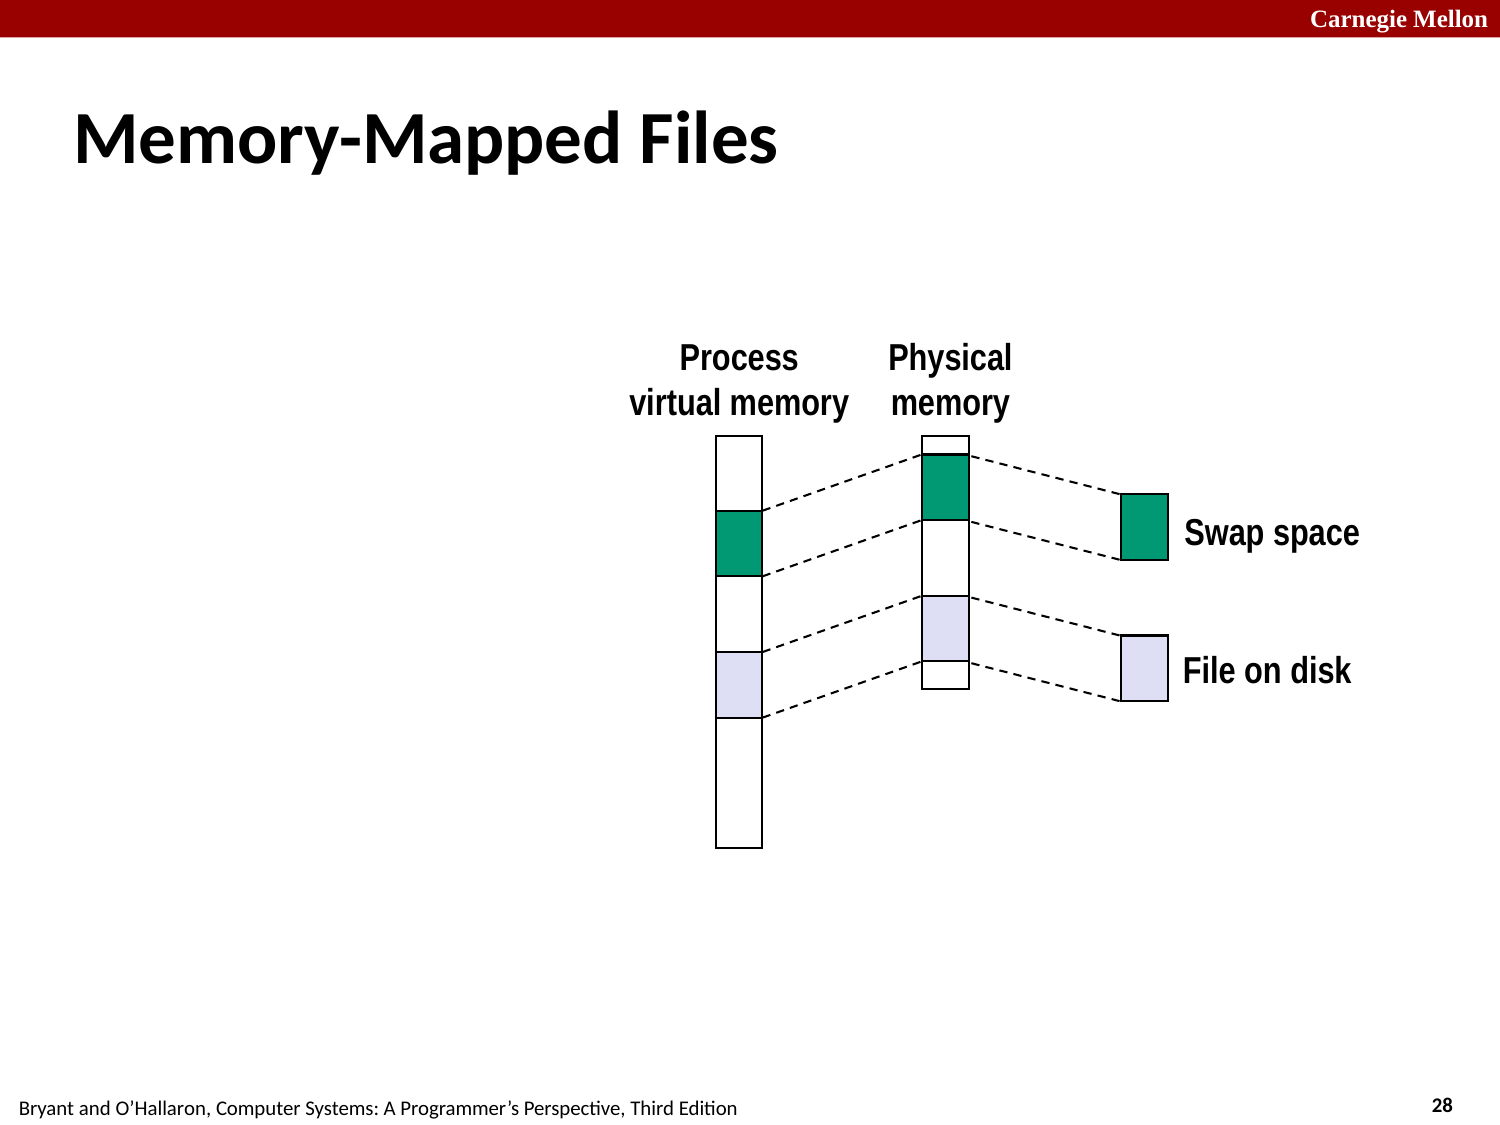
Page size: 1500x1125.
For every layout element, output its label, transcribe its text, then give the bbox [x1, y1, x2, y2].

text_box Swap space [1169, 500, 1375, 561]
title Memory-Mapped Files [58, 71, 1305, 197]
text_box [921, 521, 969, 595]
text_box [921, 595, 969, 662]
text_box Physical memory [873, 325, 1028, 431]
text_box [921, 454, 969, 521]
text_box [1120, 635, 1168, 702]
text_box [921, 662, 969, 689]
text_box [1120, 494, 1168, 560]
text_box File on disk [1168, 638, 1367, 699]
text_box [921, 435, 969, 454]
text_box [715, 510, 763, 577]
text_box [715, 577, 763, 652]
text_box [715, 435, 763, 510]
text_box [715, 718, 763, 849]
text_box Process virtual memory [614, 325, 864, 431]
text_box [715, 652, 763, 718]
